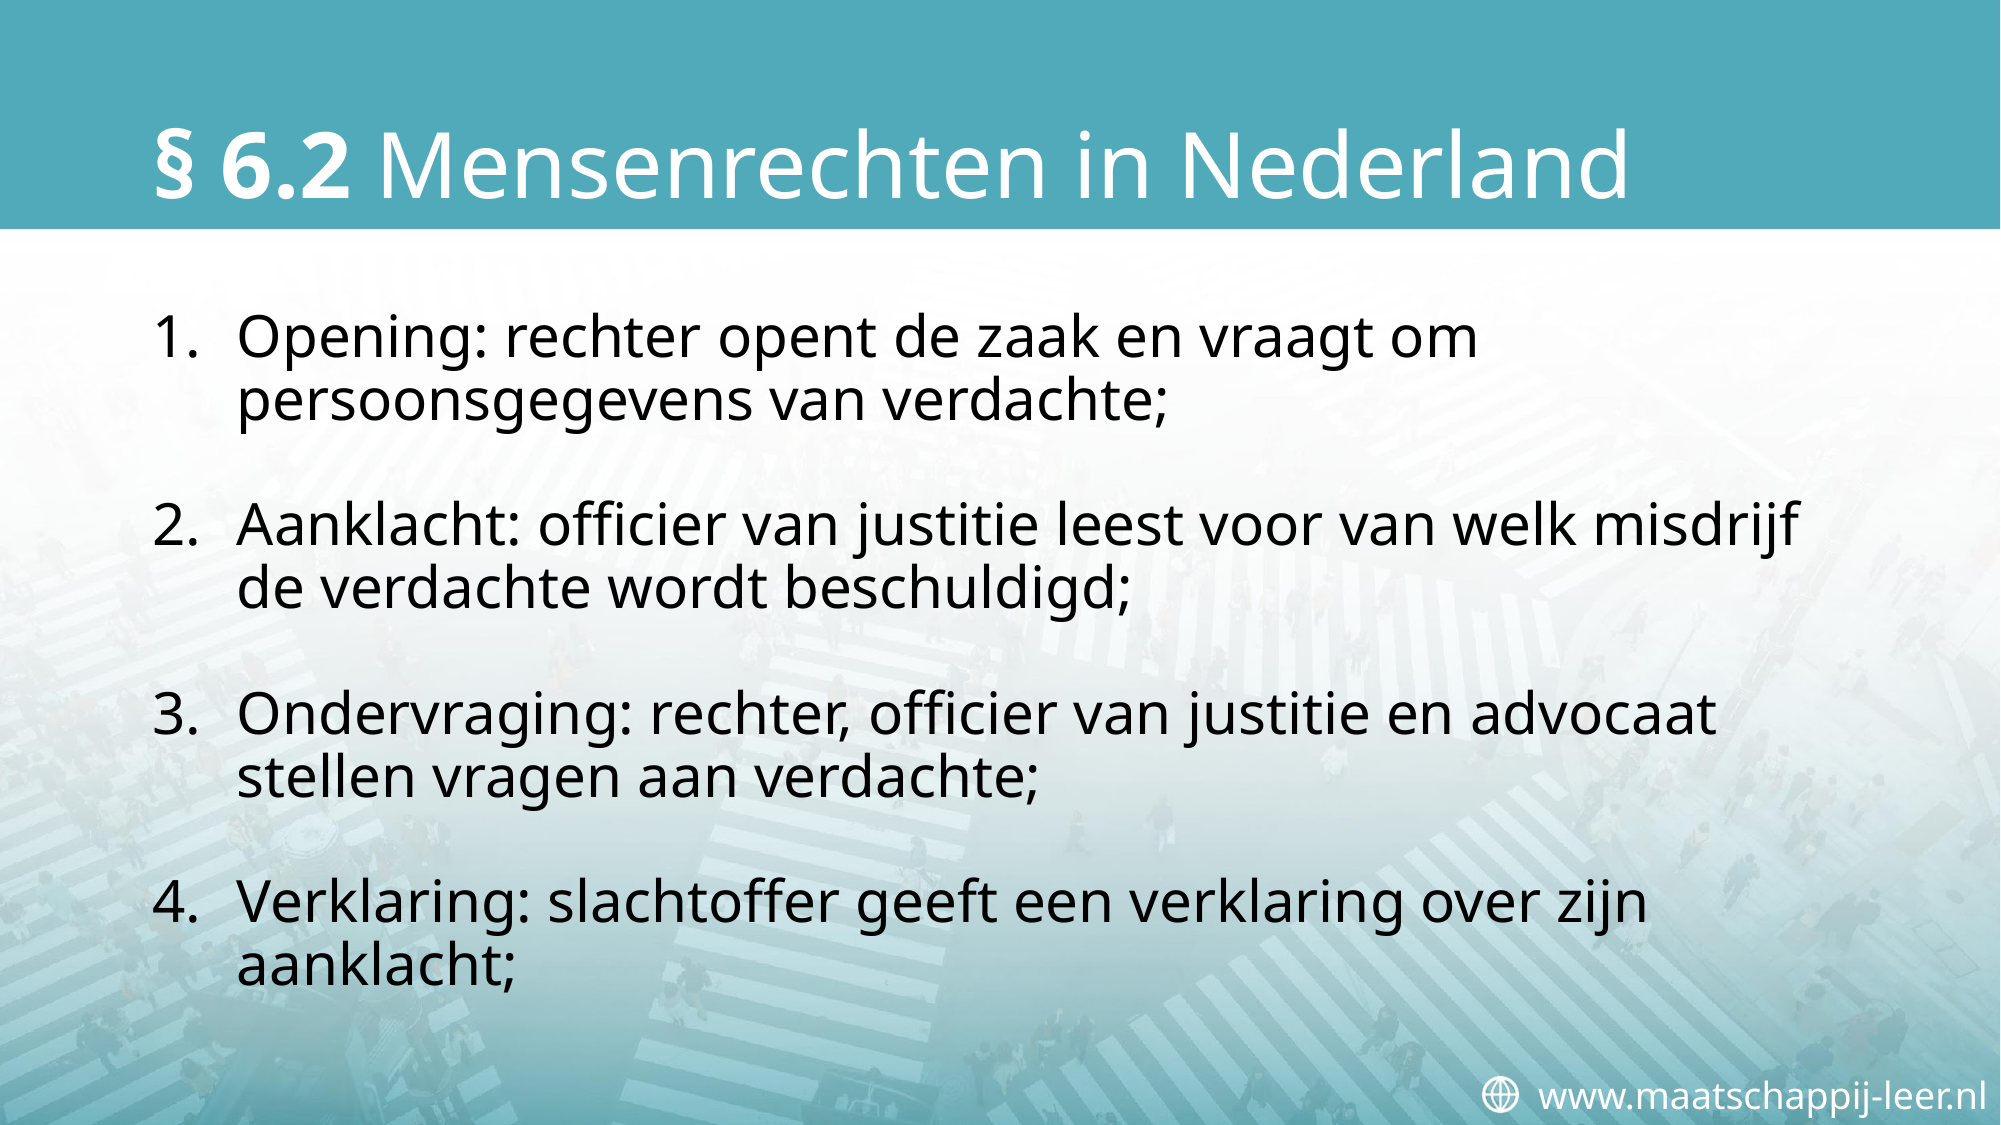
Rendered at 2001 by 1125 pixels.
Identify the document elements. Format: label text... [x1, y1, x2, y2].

picture [0, 0, 2001, 1125]
title § 6.2 Mensenrechten in Nederland [137, 59, 1863, 278]
text_box www.maatschappij-leer.nl [1523, 1064, 2000, 1125]
list Opening: rechter opent de zaak en vraagt om persoonsgegevens van verdachte; Aanklacht: officier van justitie leest voor van welk misdrijf de verdachte wordt beschuldigd; Ondervraging: rechter, officier van justitie en advocaat stellen vragen aan verdachte; Verklaring: slachtoffer geeft een verklaring over zijn aanklacht; [137, 299, 1863, 1014]
